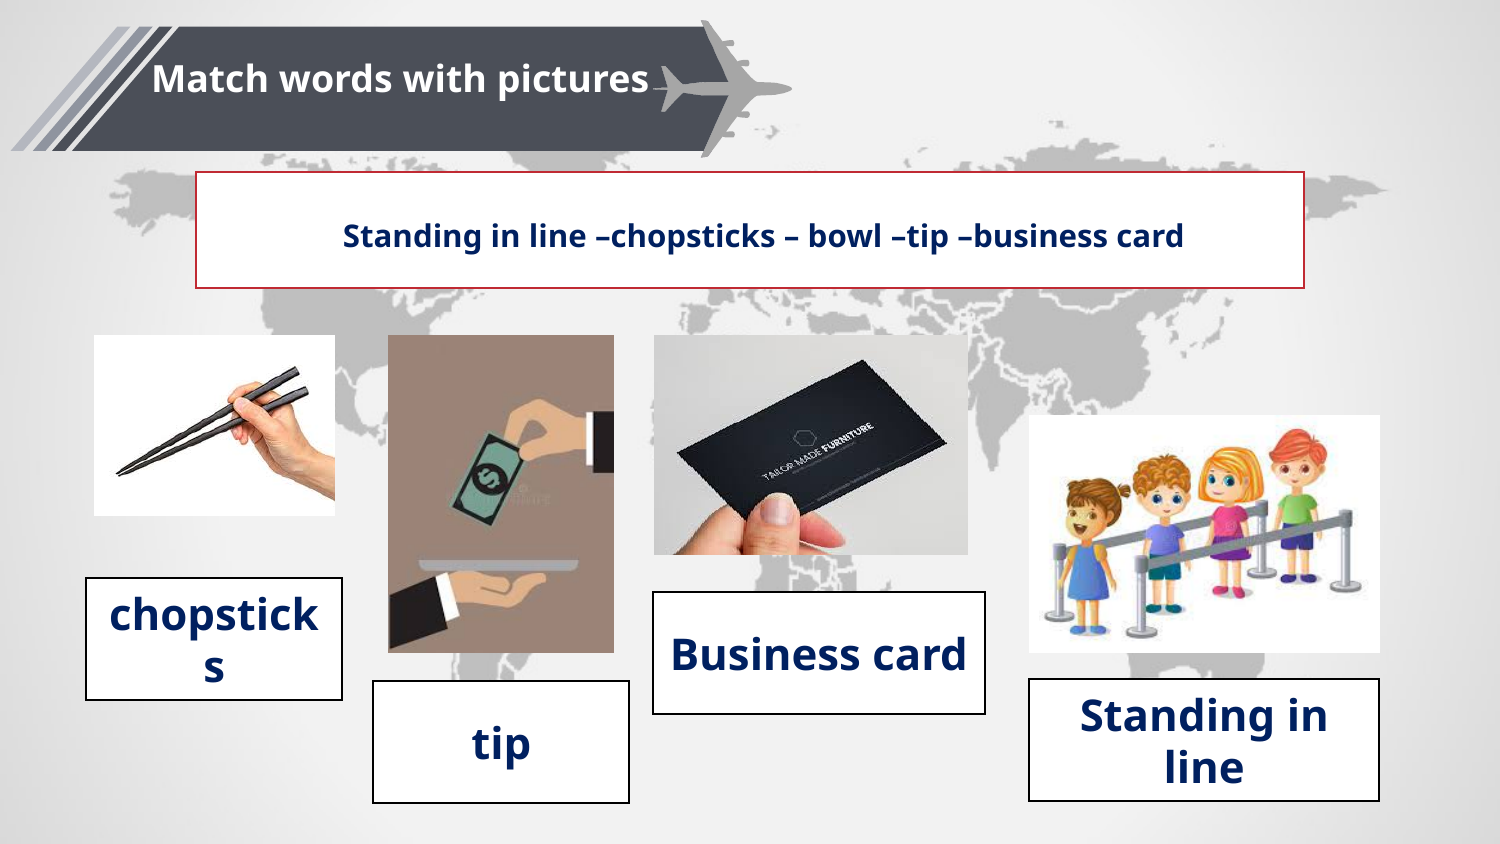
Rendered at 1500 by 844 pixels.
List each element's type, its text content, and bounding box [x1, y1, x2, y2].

picture [0, 0, 1500, 844]
text_box chopsticks [85, 577, 343, 701]
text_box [10, 20, 793, 158]
text_box Standing in line –chopsticks – bowl –tip –business card [195, 171, 1305, 289]
text_box Standing in line [1028, 678, 1380, 802]
text_box Business card [652, 591, 986, 715]
text_box tip [372, 680, 630, 804]
